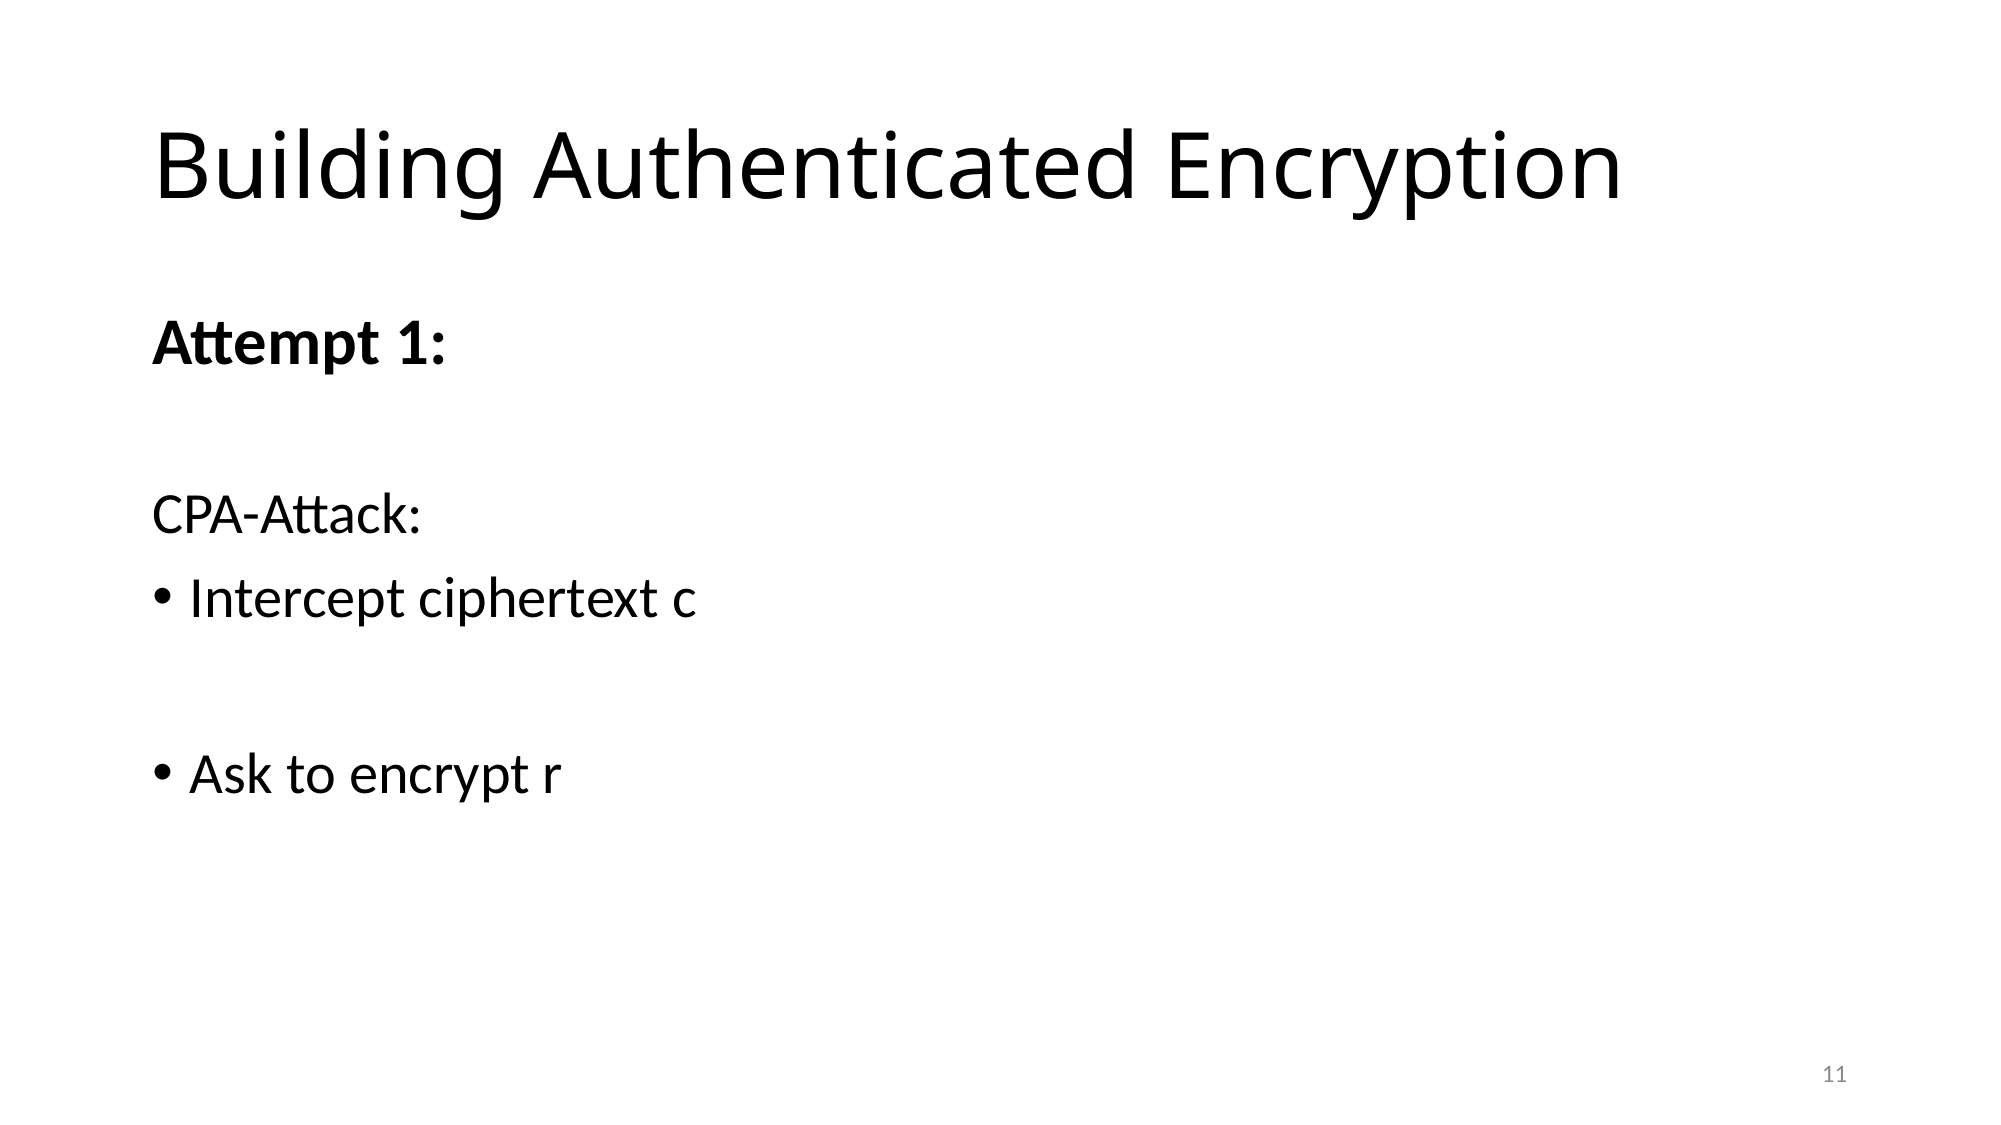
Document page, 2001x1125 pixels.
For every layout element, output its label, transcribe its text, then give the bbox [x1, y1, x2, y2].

title Building Authenticated Encryption [137, 59, 1863, 278]
slide_number 11 [1412, 1042, 1863, 1103]
